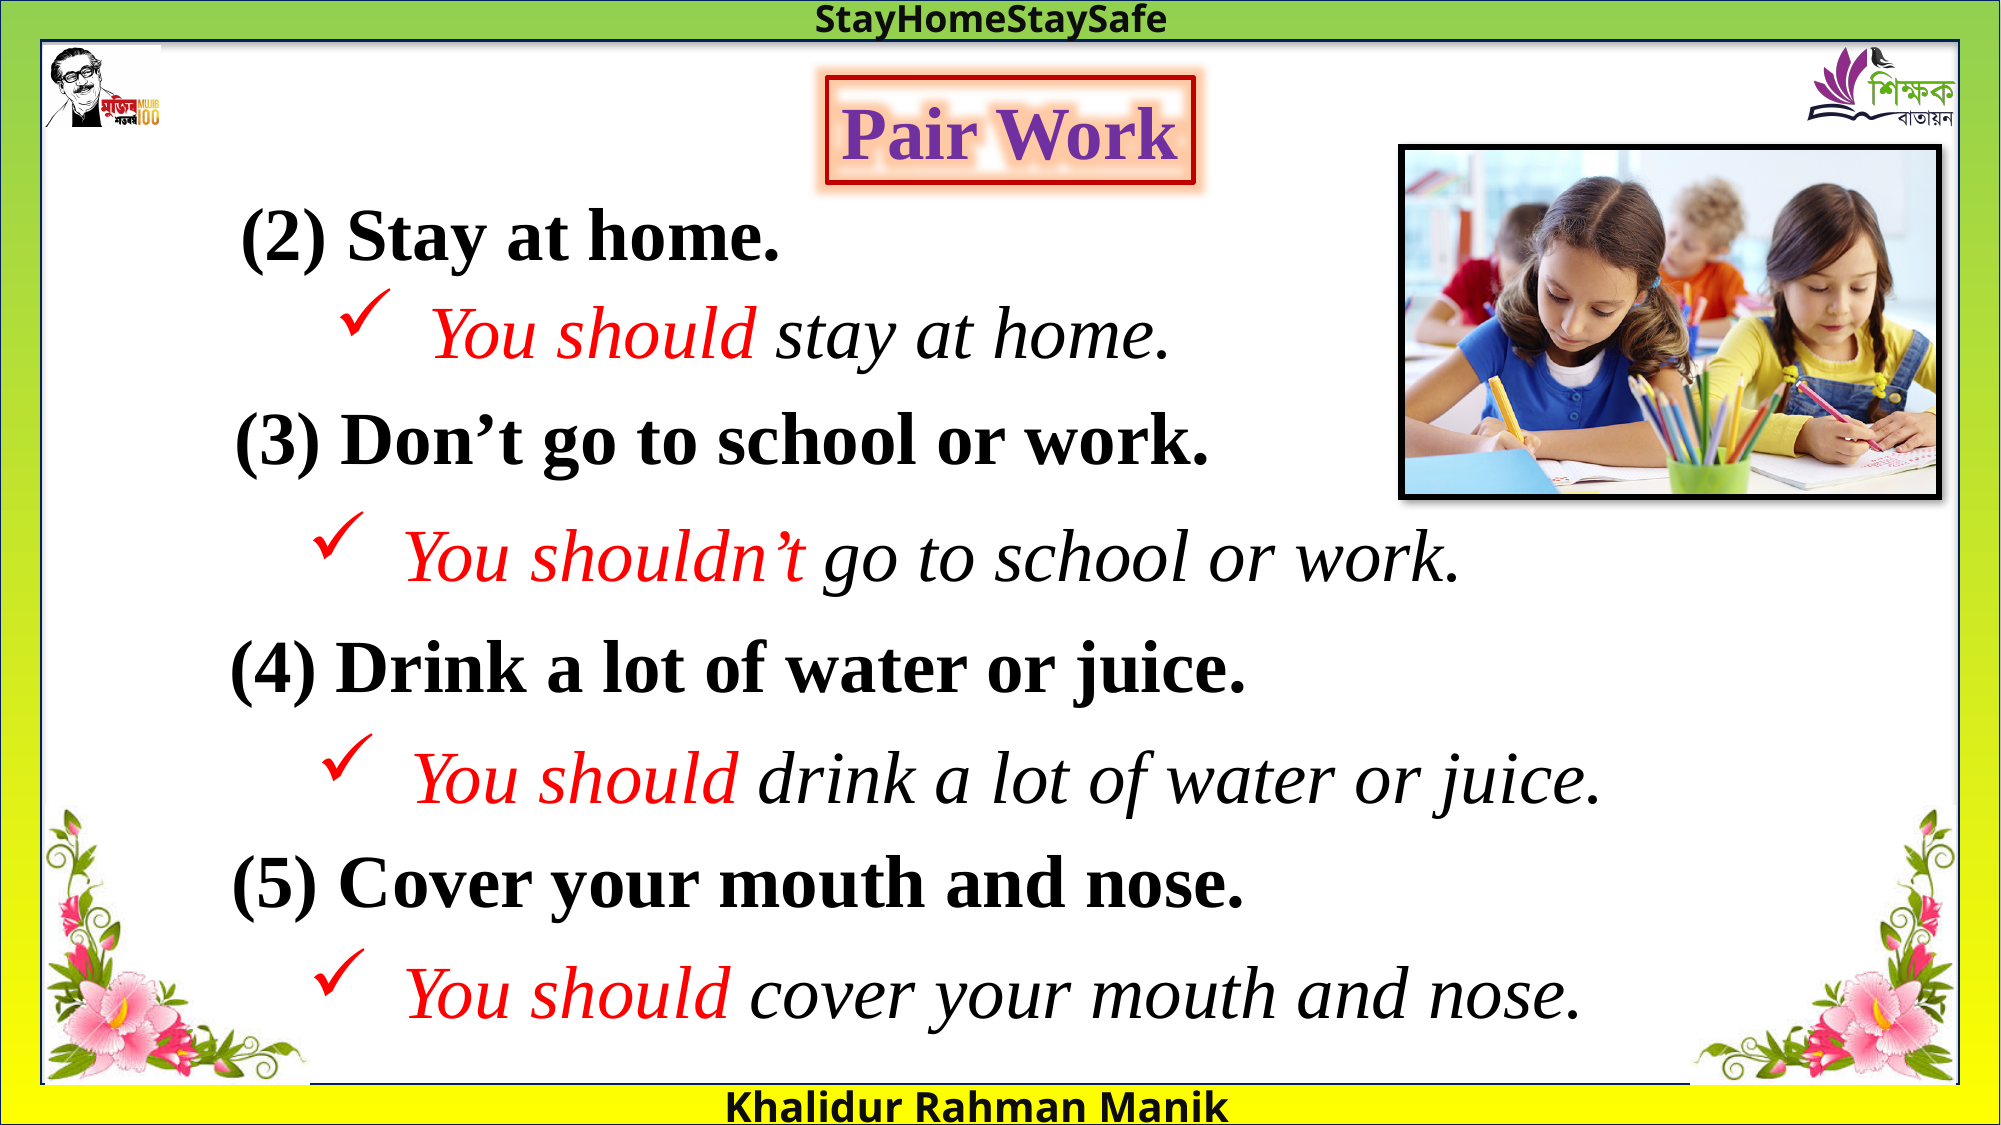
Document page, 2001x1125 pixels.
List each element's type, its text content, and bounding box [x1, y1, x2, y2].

text_box Pair Work [826, 77, 1194, 183]
text_box (2) Stay at home. [225, 178, 797, 284]
picture [1404, 149, 1936, 494]
text_box (4) Drink a lot of water or juice. [214, 610, 1263, 715]
text_box (5) Cover your mouth and nose. [216, 824, 1262, 930]
picture [1690, 805, 1956, 1085]
text_box (3) Don’t go to school or work. [219, 382, 1226, 488]
text_box You should cover your mouth and nose. [293, 936, 1600, 1041]
text_box You shouldn’t go to school or work. [293, 499, 1479, 604]
picture [45, 805, 310, 1085]
picture [42, 45, 162, 127]
picture [1804, 42, 1958, 129]
text_box You should stay at home. [319, 276, 1189, 382]
text_box You should drink a lot of water or juice. [301, 721, 1620, 827]
